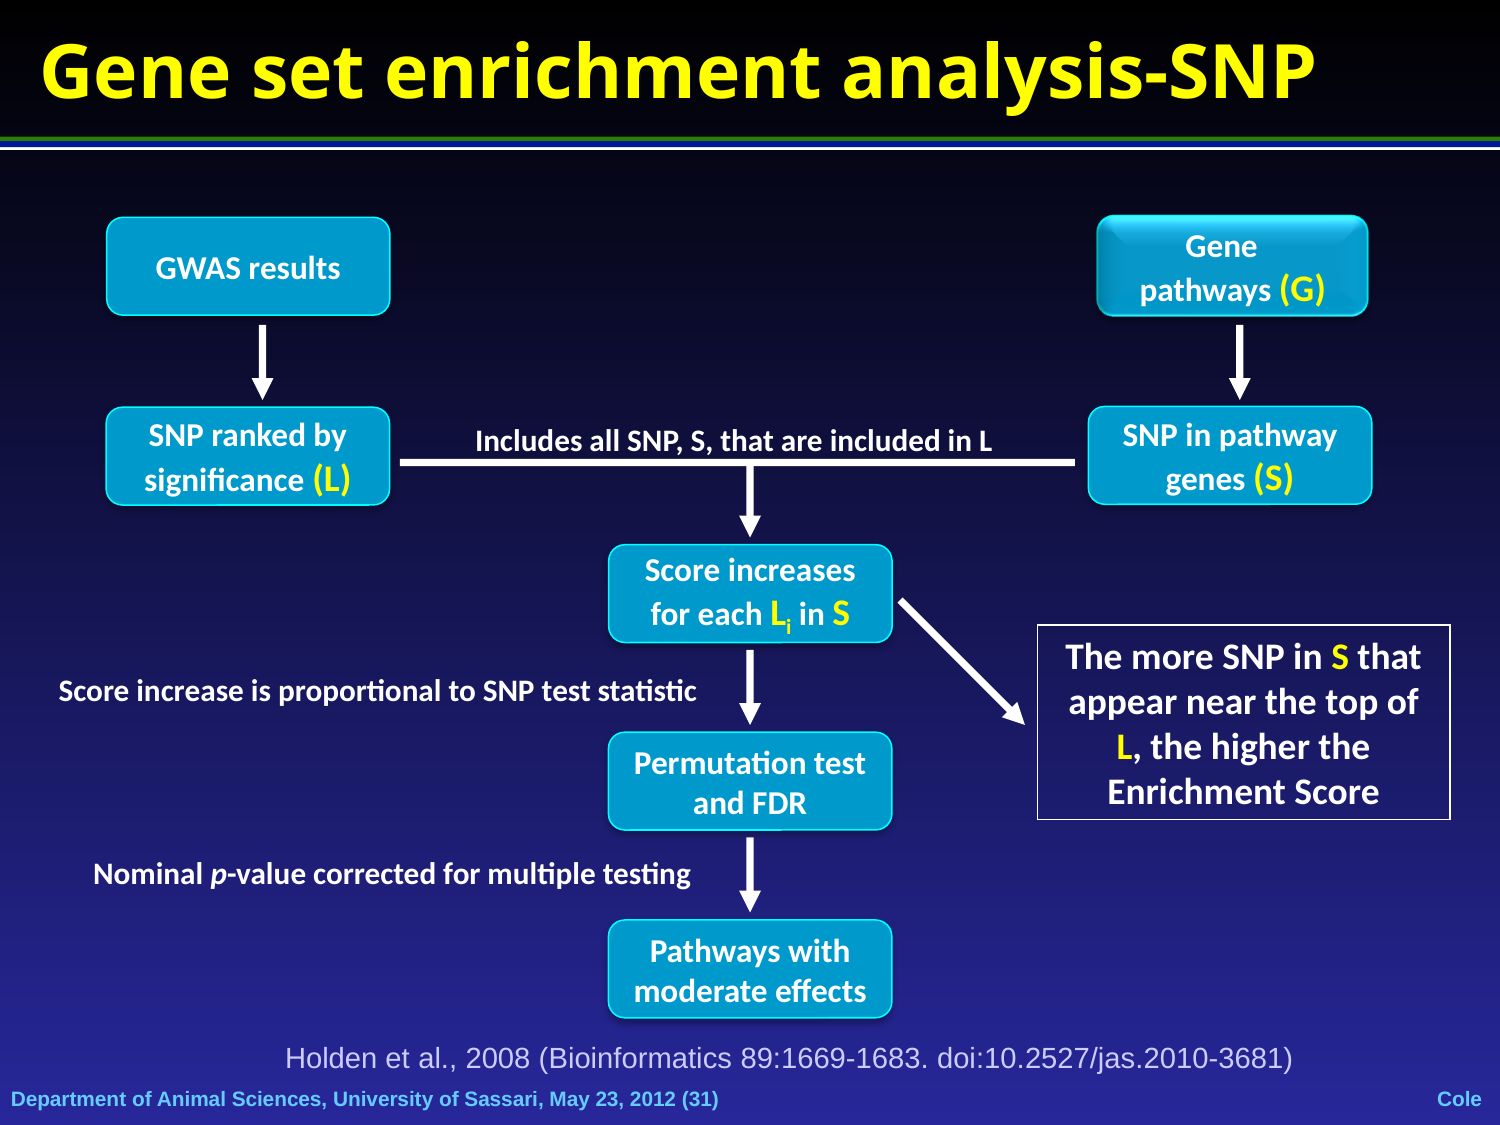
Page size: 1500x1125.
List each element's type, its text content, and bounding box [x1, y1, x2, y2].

text_box Permutation test and FDR [607, 731, 893, 831]
picture [1087, 210, 1378, 332]
text_box [899, 599, 1025, 725]
text_box SNP in pathway genes (S) [1087, 405, 1373, 506]
text_box [743, 465, 757, 538]
text_box Score increases for each Li in S [607, 543, 893, 644]
text_box The more SNP in S that appear near the top of L, the higher the Enrichment Score [1037, 624, 1450, 820]
text_box [256, 324, 269, 400]
text_box [1233, 340, 1247, 400]
text_box Score increase is proportional to SNP test statistic [37, 662, 713, 715]
text_box GWAS results [105, 216, 391, 316]
text_box [743, 839, 757, 913]
text_box Holden et al., 2008 (Bioinformatics 89:1669-1683. doi:10.2527/jas.2010-3681) [187, 1031, 1393, 1082]
title Gene set enrichment analysis-SNP [24, 15, 1475, 122]
text_box Includes all SNP, S, that are included in L [396, 412, 1072, 465]
text_box Pathways with moderate effects [607, 919, 893, 1019]
text_box SNP ranked by significance (L) [105, 406, 391, 506]
text_box [743, 649, 757, 725]
text_box Nominal p-value corrected for multiple testing [67, 849, 718, 899]
